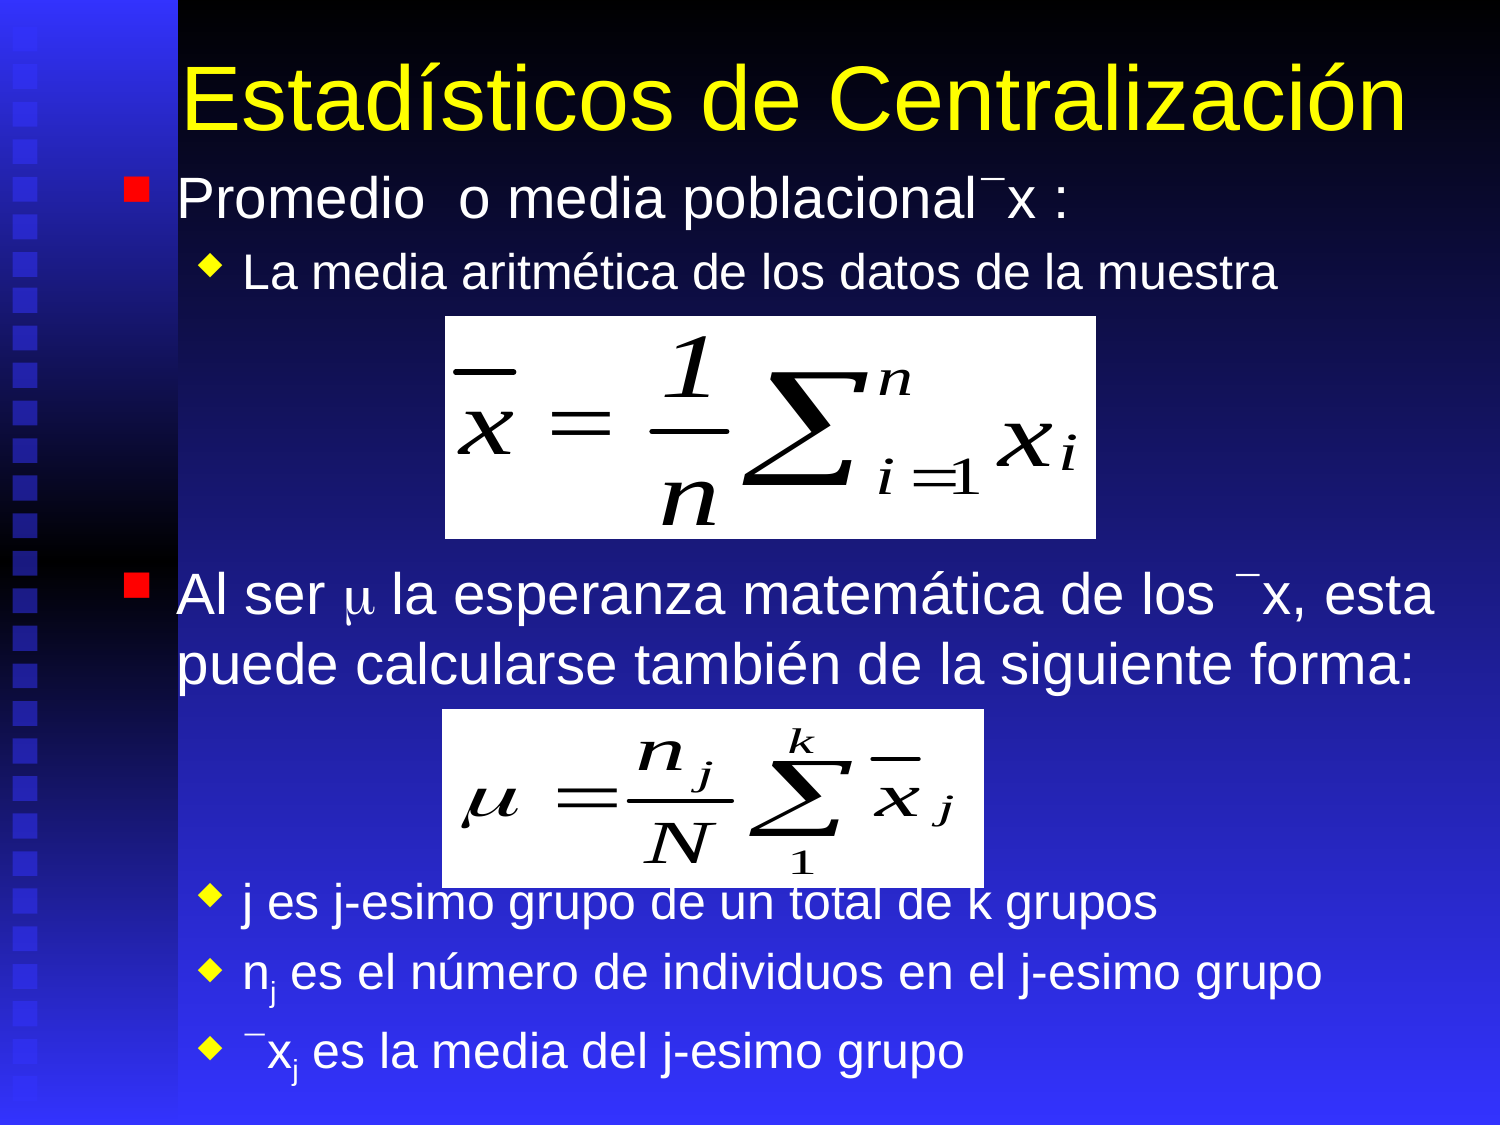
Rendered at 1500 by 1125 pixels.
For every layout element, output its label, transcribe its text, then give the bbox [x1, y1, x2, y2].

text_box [445, 316, 1097, 540]
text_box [441, 708, 985, 888]
title Estadísticos de Centralización [128, 1, 1463, 152]
list Promedio o media poblacional`x : La media aritmética de los datos de la muestra Al ser m la esperanza matemática de los `x, esta puede calcularse también de la siguiente forma: j es j-esimo grupo de un total de k grupos nj es el número de individuos en el j-esimo grupo `xj es la media del j-esimo grupo [105, 152, 1468, 1032]
